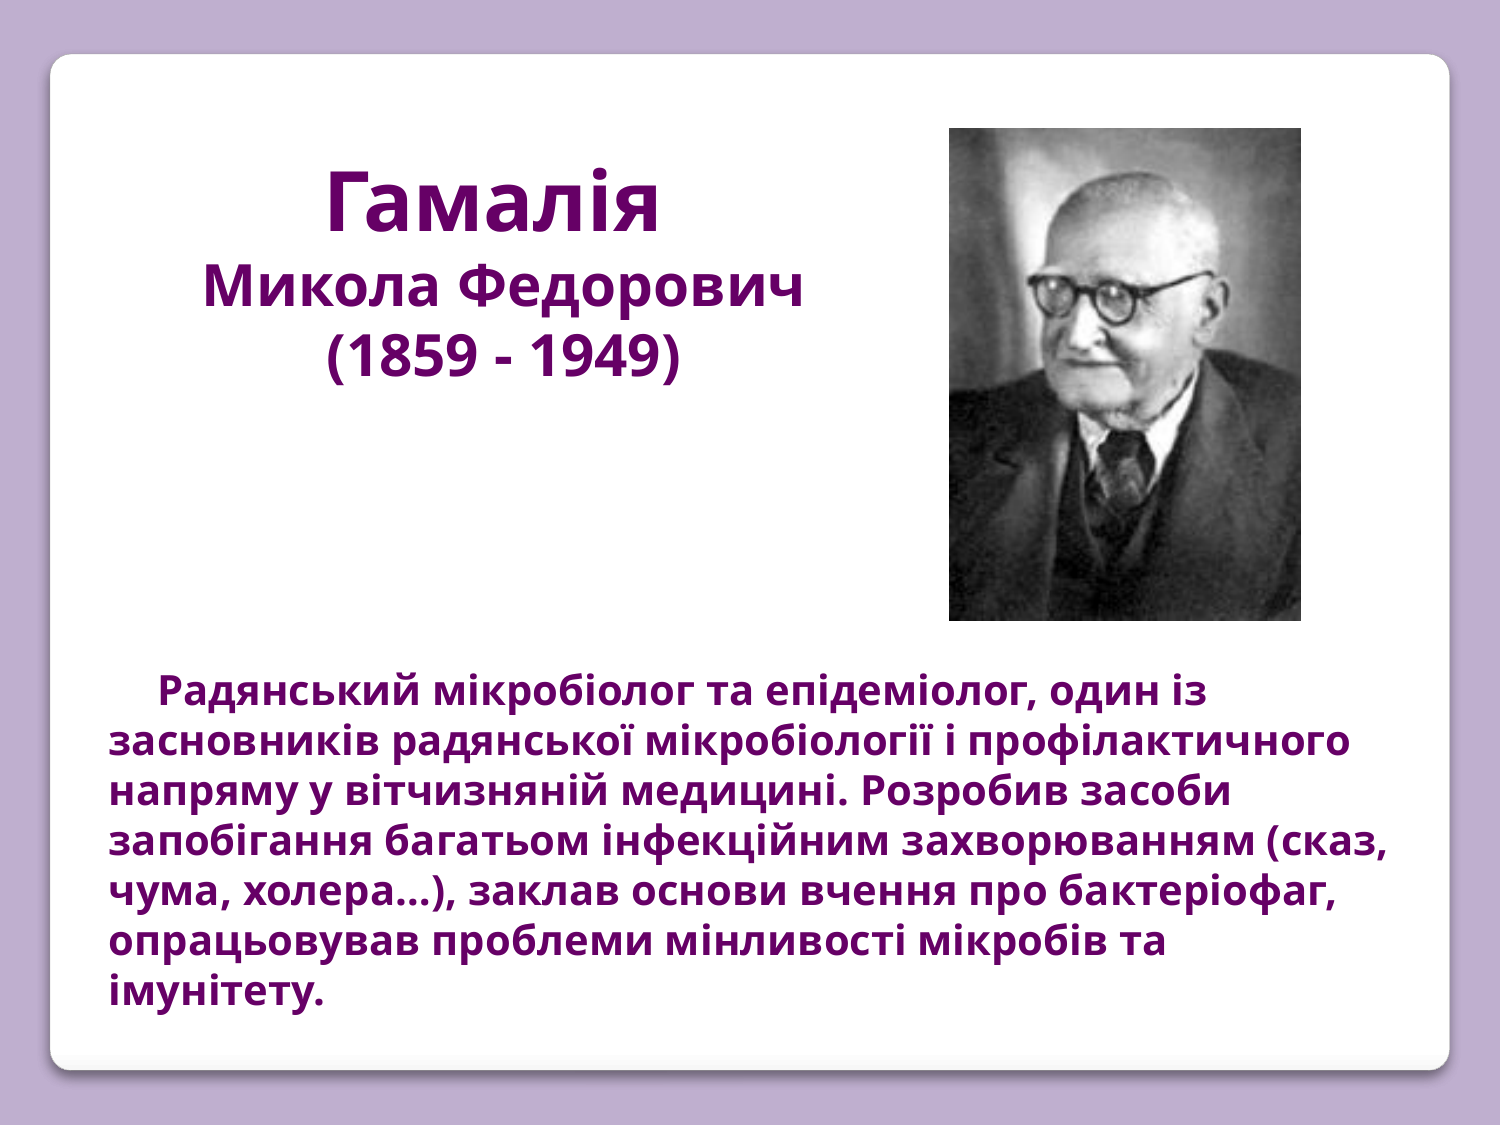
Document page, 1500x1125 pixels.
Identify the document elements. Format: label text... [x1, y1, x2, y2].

text_box Гамалія Микола Федорович (1859 - 1949) [128, 140, 879, 396]
text_box Радянський мікробіолог та епідеміолог, один із засновників радянської мікробіології і профілактичного напряму у вітчизняній медицині. Розробив засоби запобігання багатьом інфекційним захворюванням (сказ, чума, холера…), заклав основи вчення про бактеріофаг, опрацьовував проблеми мінливості мікробів та імунітету. [93, 656, 1407, 1022]
picture [948, 128, 1302, 622]
